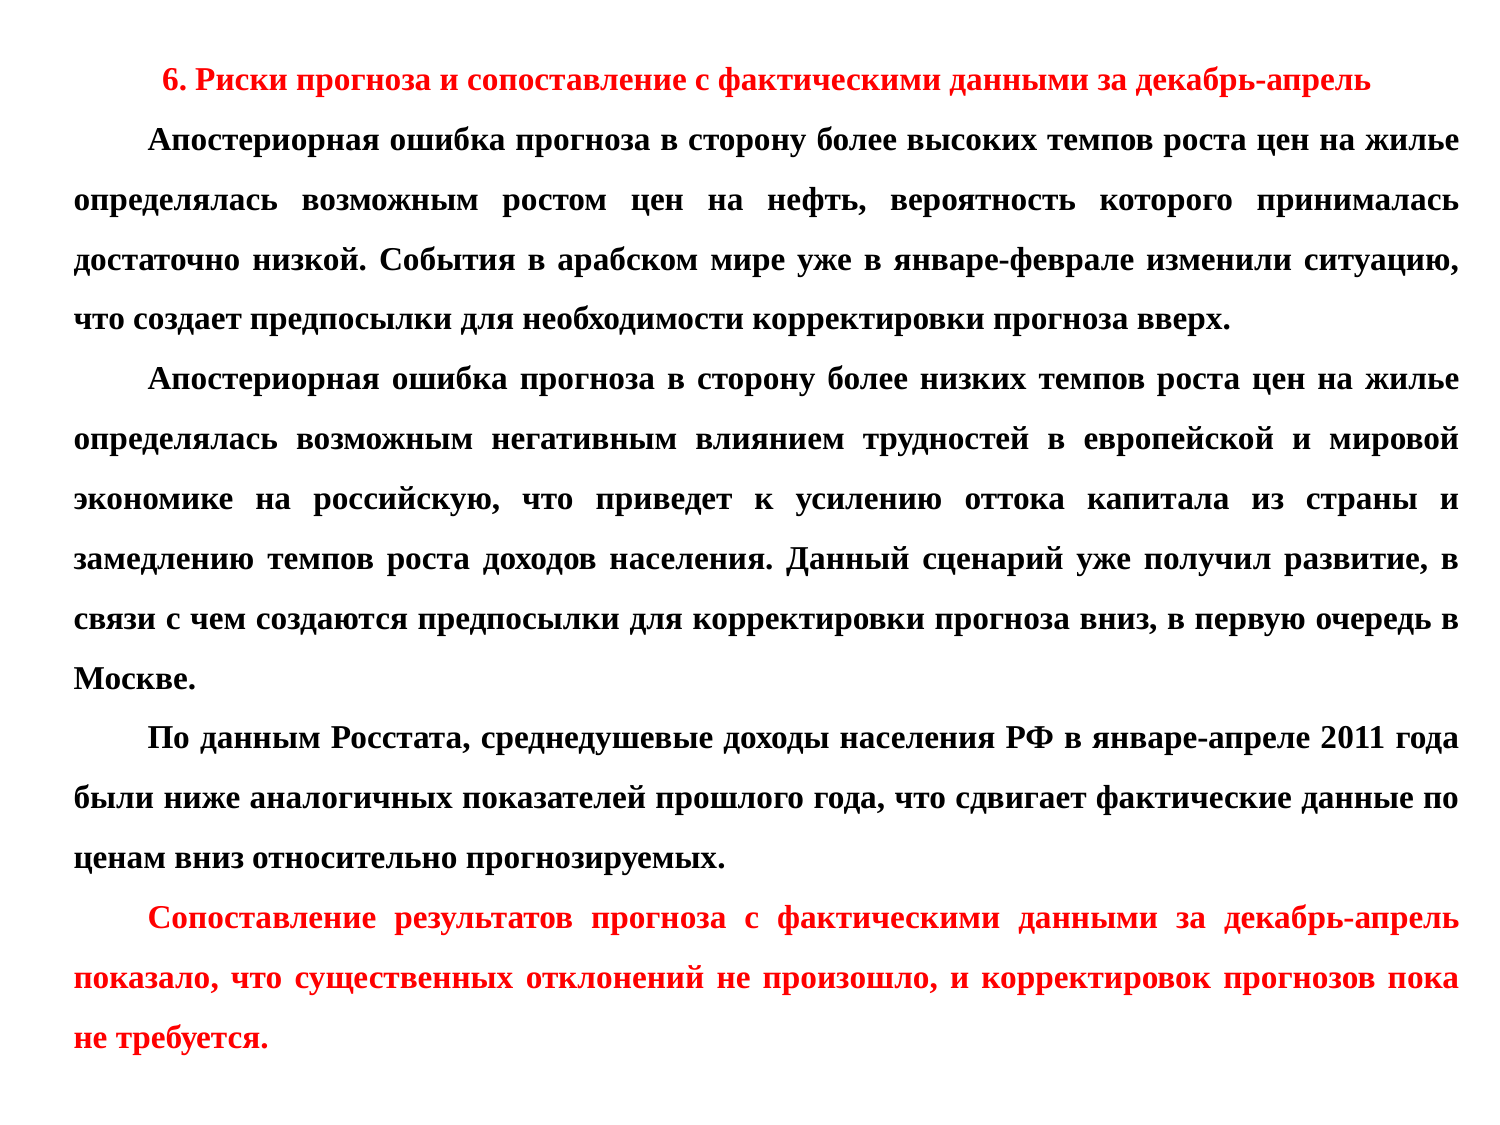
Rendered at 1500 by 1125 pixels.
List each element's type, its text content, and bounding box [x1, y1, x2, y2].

text_box 6. Риски прогноза и сопоставление с фактическими данными за декабрь-апрель Апостериорная ошибка прогноза в сторону более высоких темпов роста цен на жилье определялась возможным ростом цен на нефть, вероятность которого принималась достаточно низкой. События в арабском мире уже в январе-феврале изменили ситуацию, что создает предпосылки для необходимости корректировки прогноза вверх. Апостериорная ошибка прогноза в сторону более низких темпов роста цен на жилье определялась возможным негативным влиянием трудностей в европейской и мировой экономике на российскую, что приведет к усилению оттока капитала из страны и замедлению темпов роста доходов населения. Данный сценарий уже получил развитие, в связи с чем создаются предпосылки для корректировки прогноза вниз, в первую очередь в Москве. По данным Росстата, среднедушевые доходы населения РФ в январе-апреле 2011 года были ниже аналогичных показателей прошлого года, что сдвигает фактические данные по ценам вниз относительно прогнозируемых. Сопоставление результатов прогноза с фактическими данными за декабрь-апрель показало, что существенных отклонений не произошло, и корректировок прогнозов пока не требуется. [58, 29, 1477, 1063]
